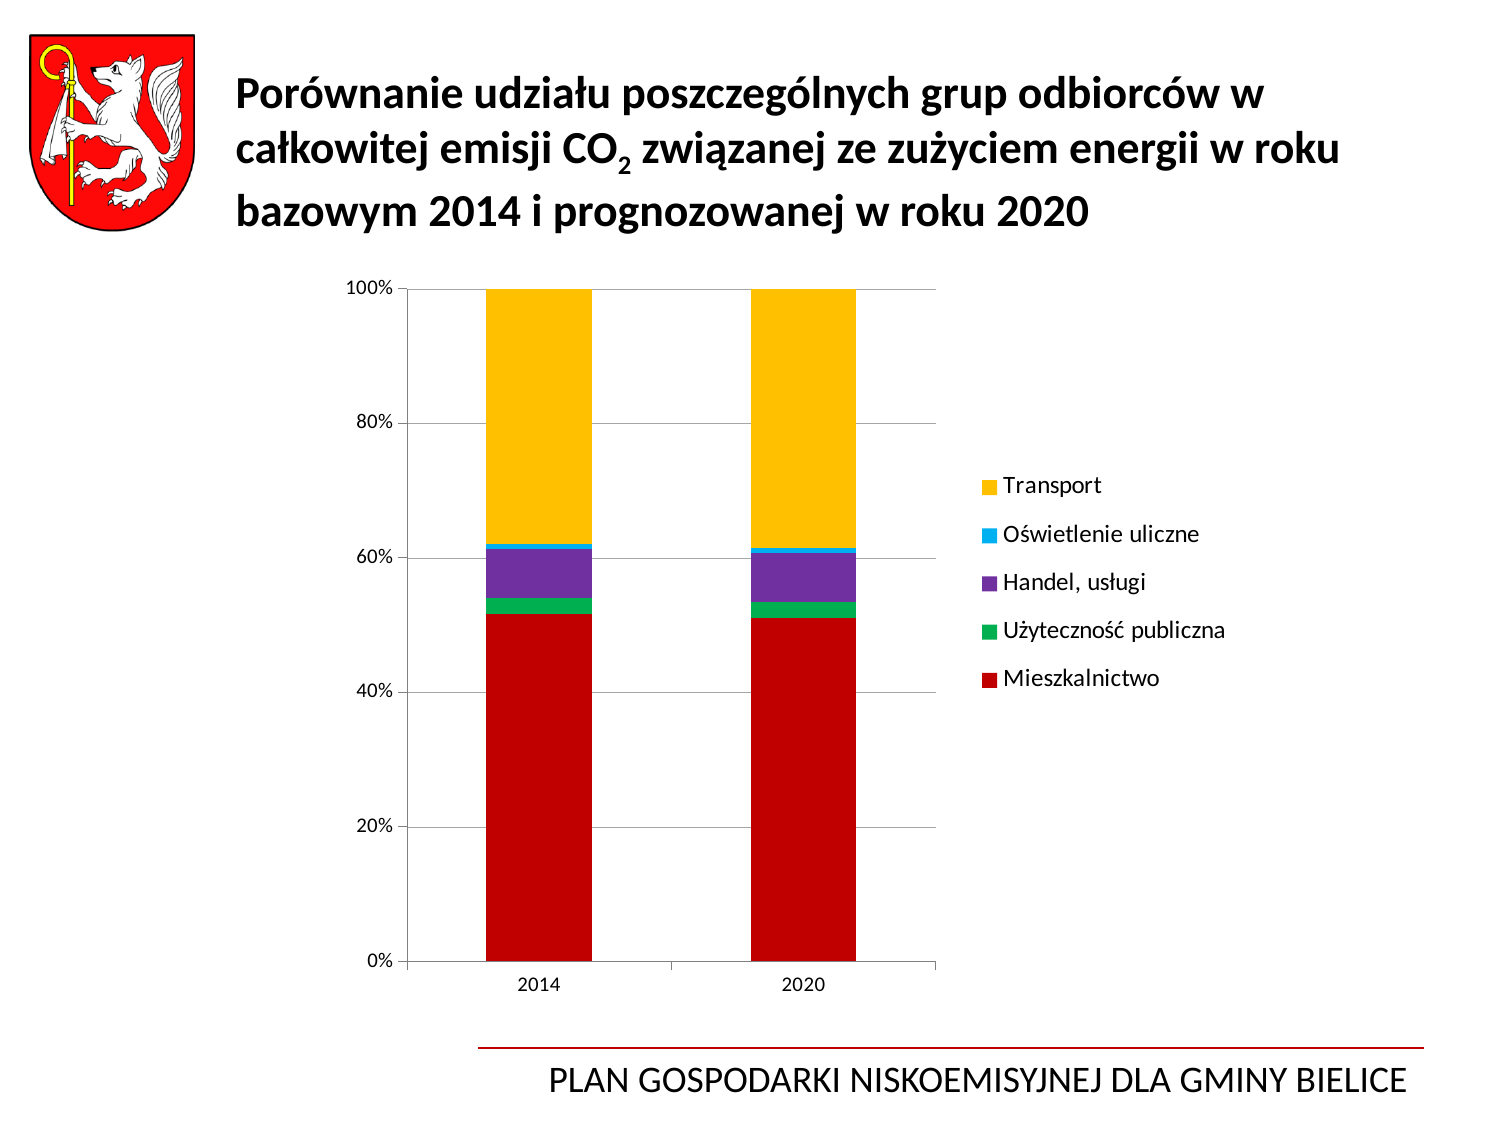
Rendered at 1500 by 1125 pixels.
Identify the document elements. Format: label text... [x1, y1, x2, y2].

picture [29, 34, 195, 232]
chart [277, 234, 1259, 1024]
text_box Porównanie udziału poszczególnych grup odbiorców w całkowitej emisji CO2 związanej ze zużyciem energii w roku bazowym 2014 i prognozowanej w roku 2020 [220, 66, 1414, 232]
